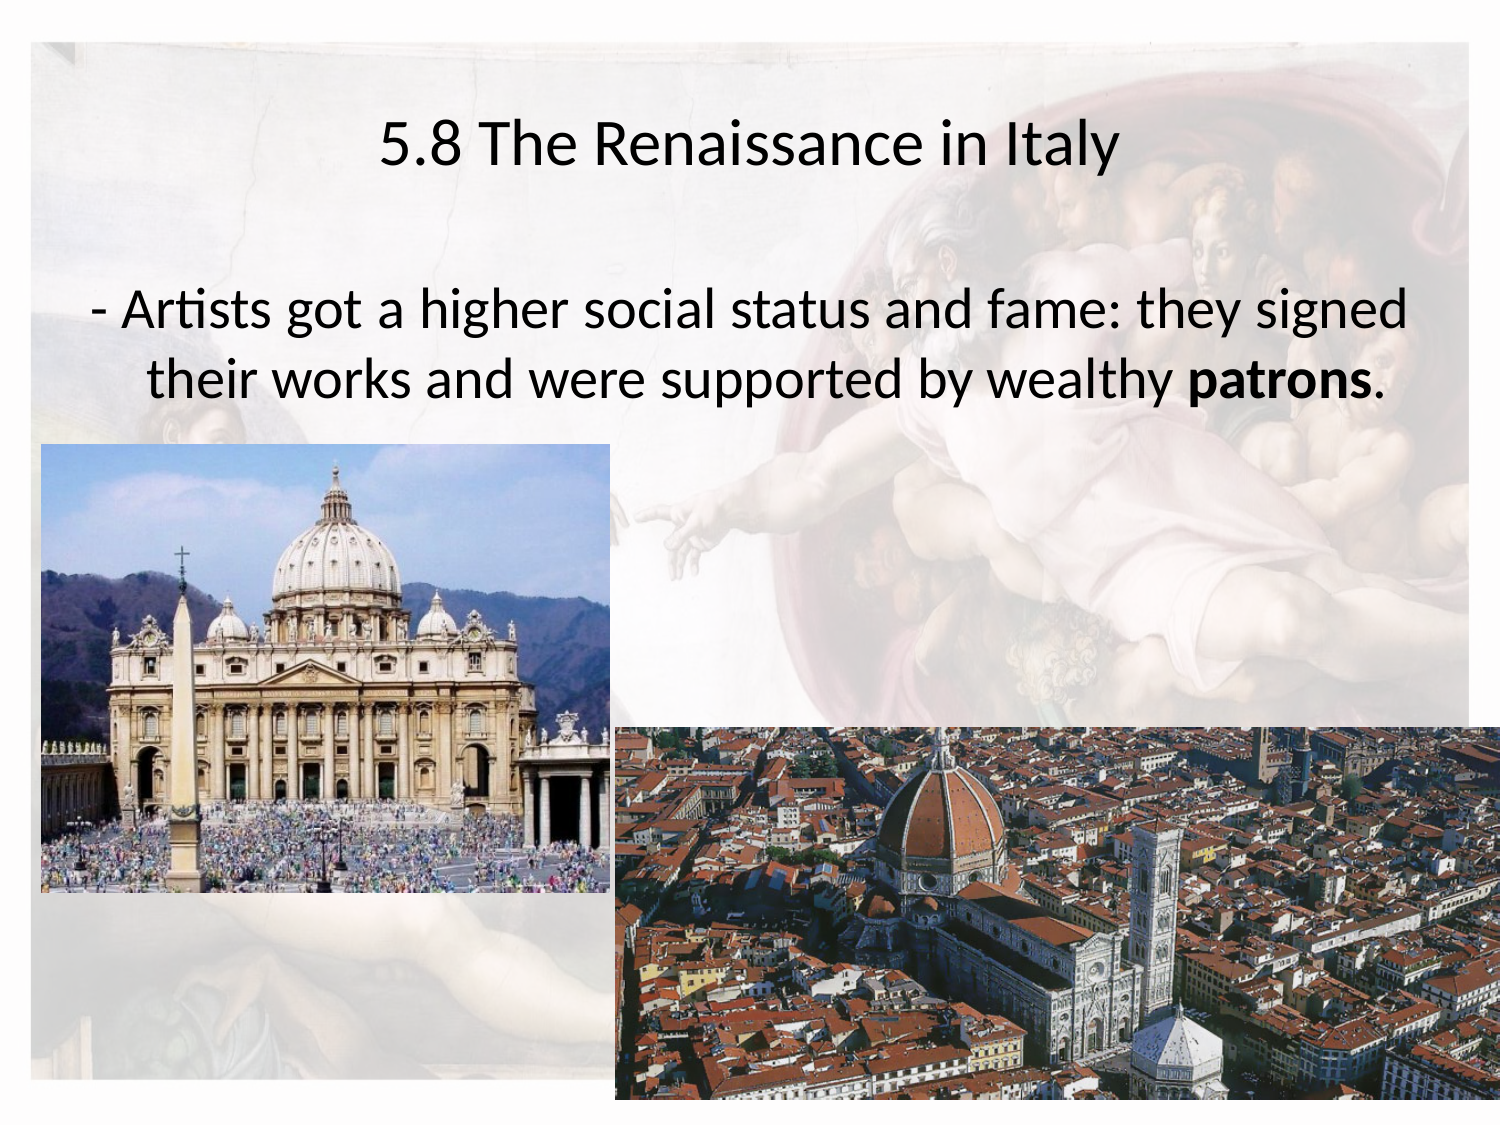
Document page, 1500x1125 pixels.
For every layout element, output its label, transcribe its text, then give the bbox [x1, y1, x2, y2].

list - Artists got a higher social status and fame: they signed their works and were supported by wealthy patrons. [75, 262, 1425, 528]
picture [615, 727, 1500, 1100]
picture [41, 444, 611, 893]
title 5.8 The Renaissance in Italy [75, 45, 1425, 233]
